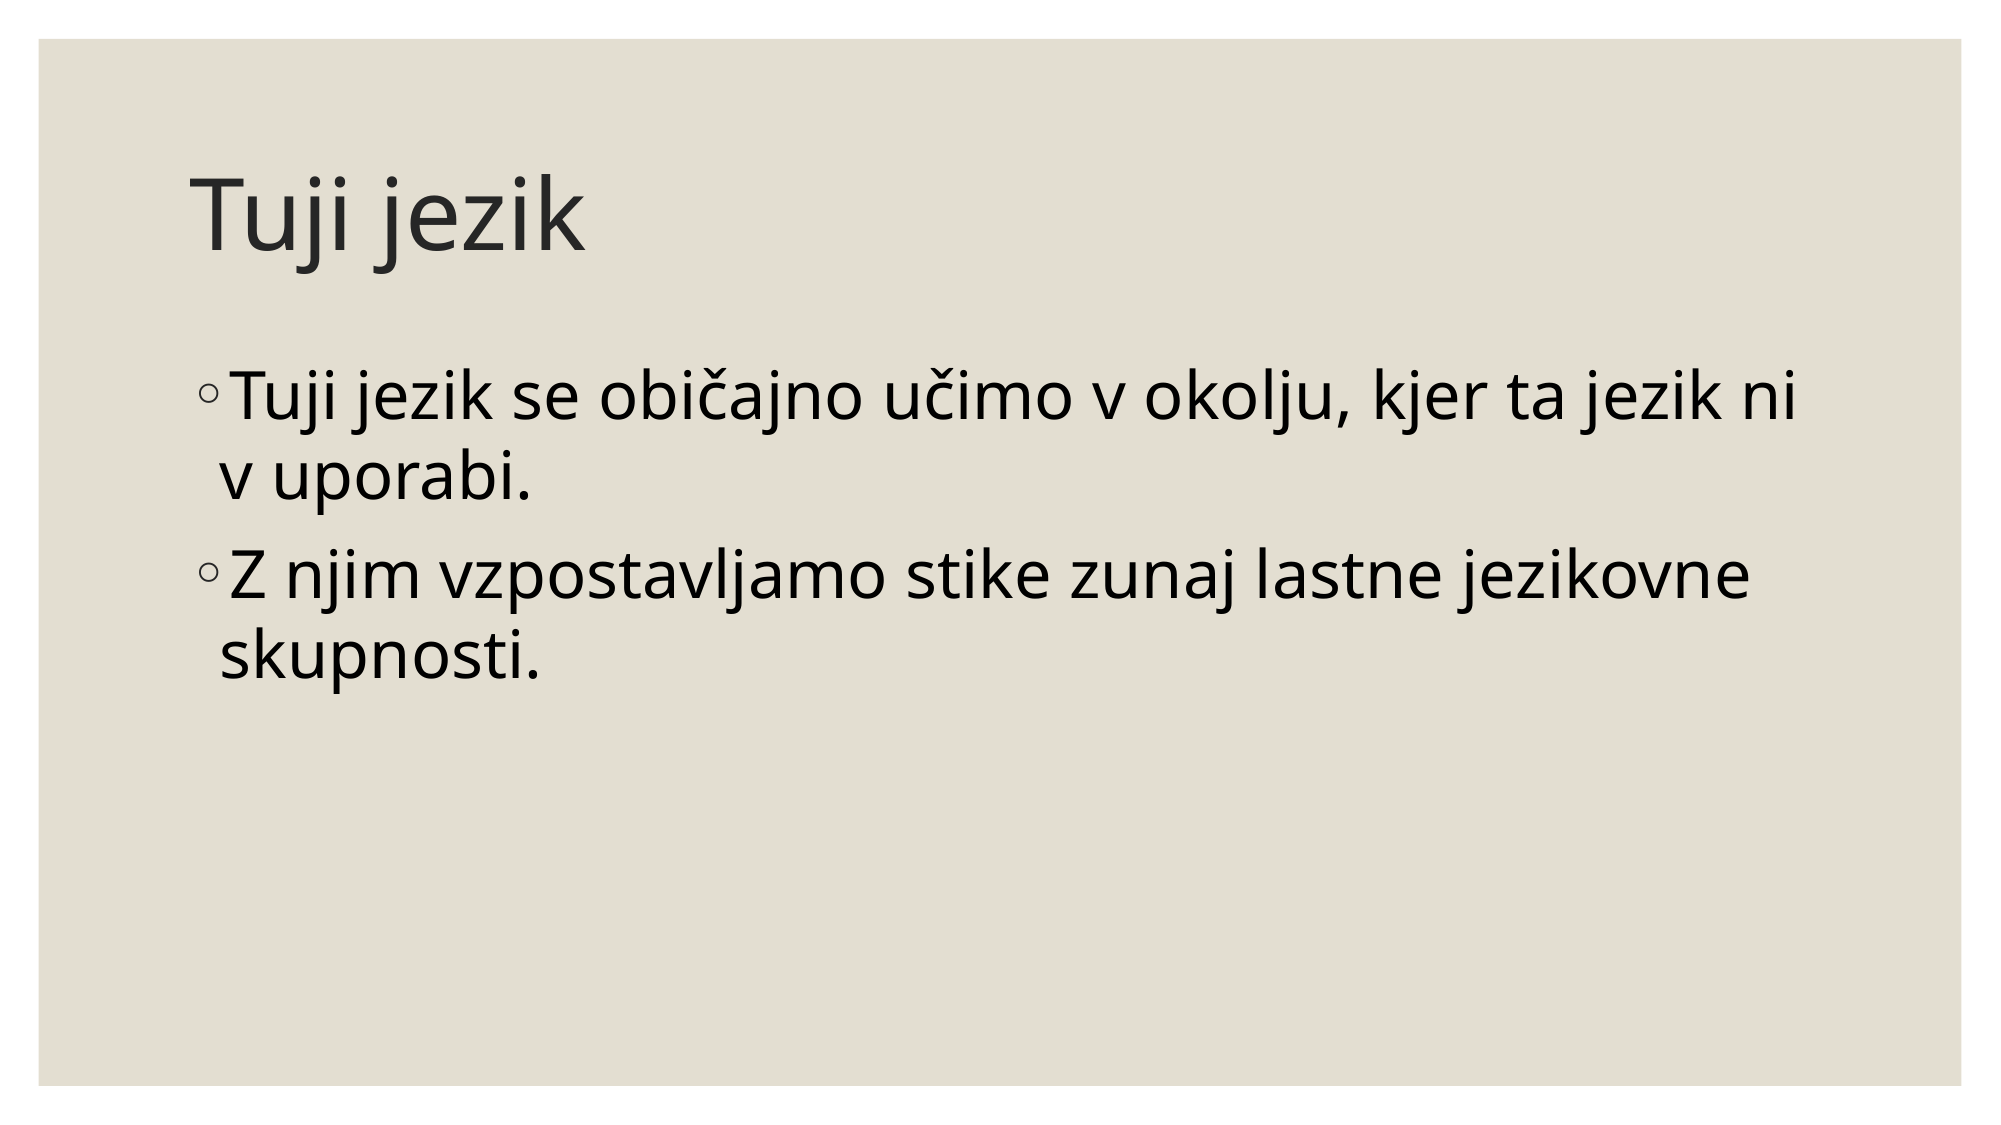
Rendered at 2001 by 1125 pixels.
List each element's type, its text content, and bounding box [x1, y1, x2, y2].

list Tuji jezik se običajno učimo v okolju, kjer ta jezik ni v uporabi. Z njim vzpostavljamo stike zunaj lastne jezikovne skupnosti. [174, 345, 1825, 990]
title Tuji jezik [174, 105, 1825, 331]
